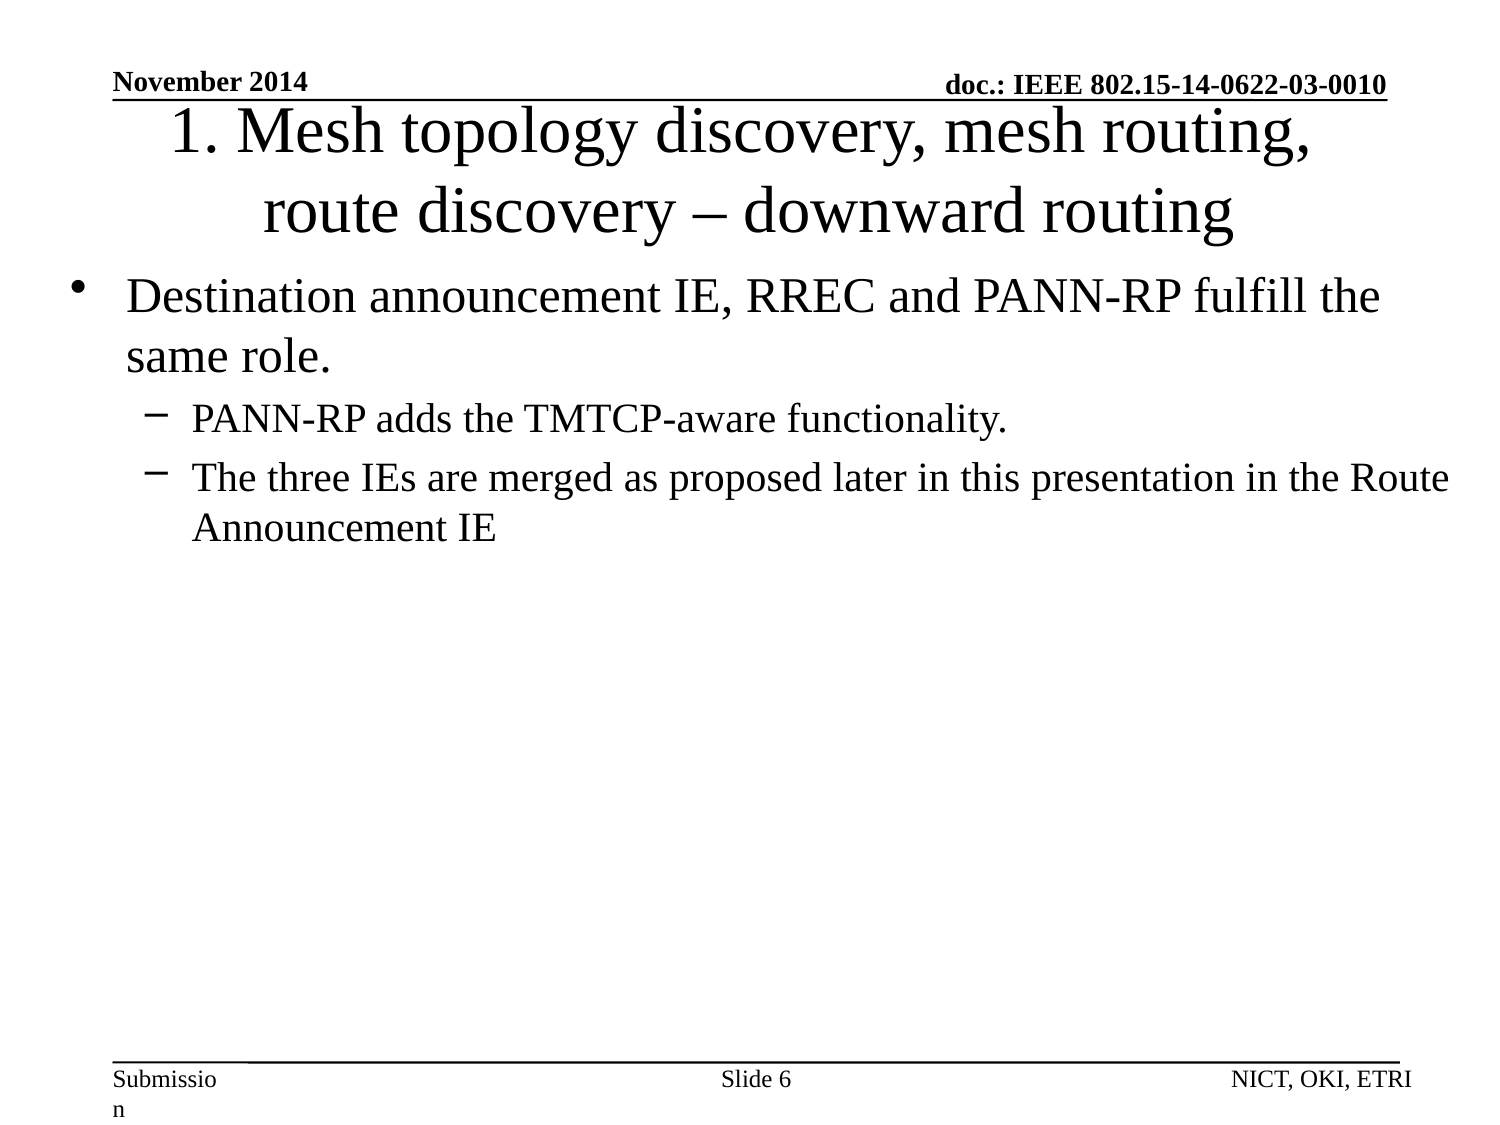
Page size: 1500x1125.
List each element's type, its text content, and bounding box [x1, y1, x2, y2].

footer NICT, OKI, ETRI [900, 1062, 1413, 1093]
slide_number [112, 62, 375, 98]
title 1. Mesh topology discovery, mesh routing, route discovery – downward routing [29, 112, 1471, 220]
slide_number Slide 6 [712, 1062, 800, 1093]
list Destination announcement IE, RREC and PANN-RP fulfill the same role. PANN-RP adds the TMTCP-aware functionality. The three IEs are merged as proposed later in this presentation in the Route Announcement IE [54, 255, 1497, 1036]
